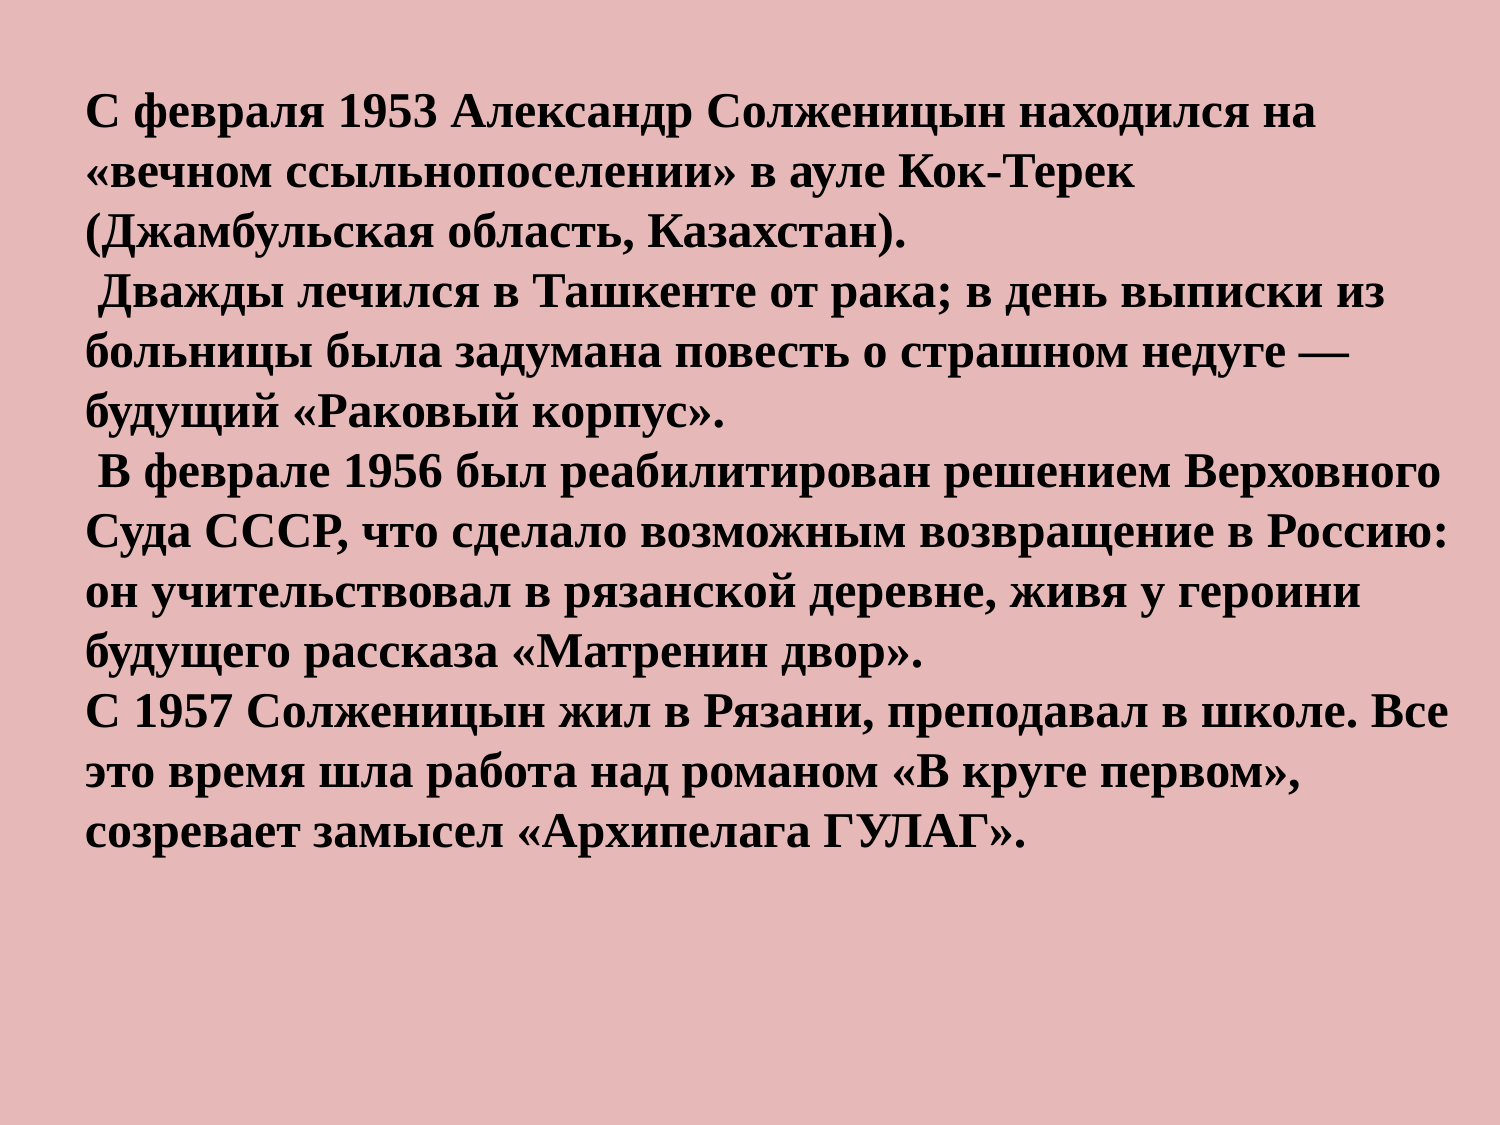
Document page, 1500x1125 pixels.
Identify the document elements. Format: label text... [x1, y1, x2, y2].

text_box С февраля 1953 Александр Солженицын находился на «вечном ссыльнопоселении» в ауле Кок-Терек (Джамбульская область, Казахстан). Дважды лечился в Ташкенте от рака; в день выписки из больницы была задумана повесть о страшном недуге — будущий «Раковый корпус». В феврале 1956 был реабилитирован решением Верховного Суда СССР, что сделало возможным возвращение в Россию: он учительствовал в рязанской деревне, живя у героини будущего рассказа «Матренин двор». С 1957 Солженицын жил в Рязани, преподавал в школе. Все это время шла работа над романом «В круге первом», созревает замысел «Архипелага ГУЛАГ». [70, 70, 1500, 865]
